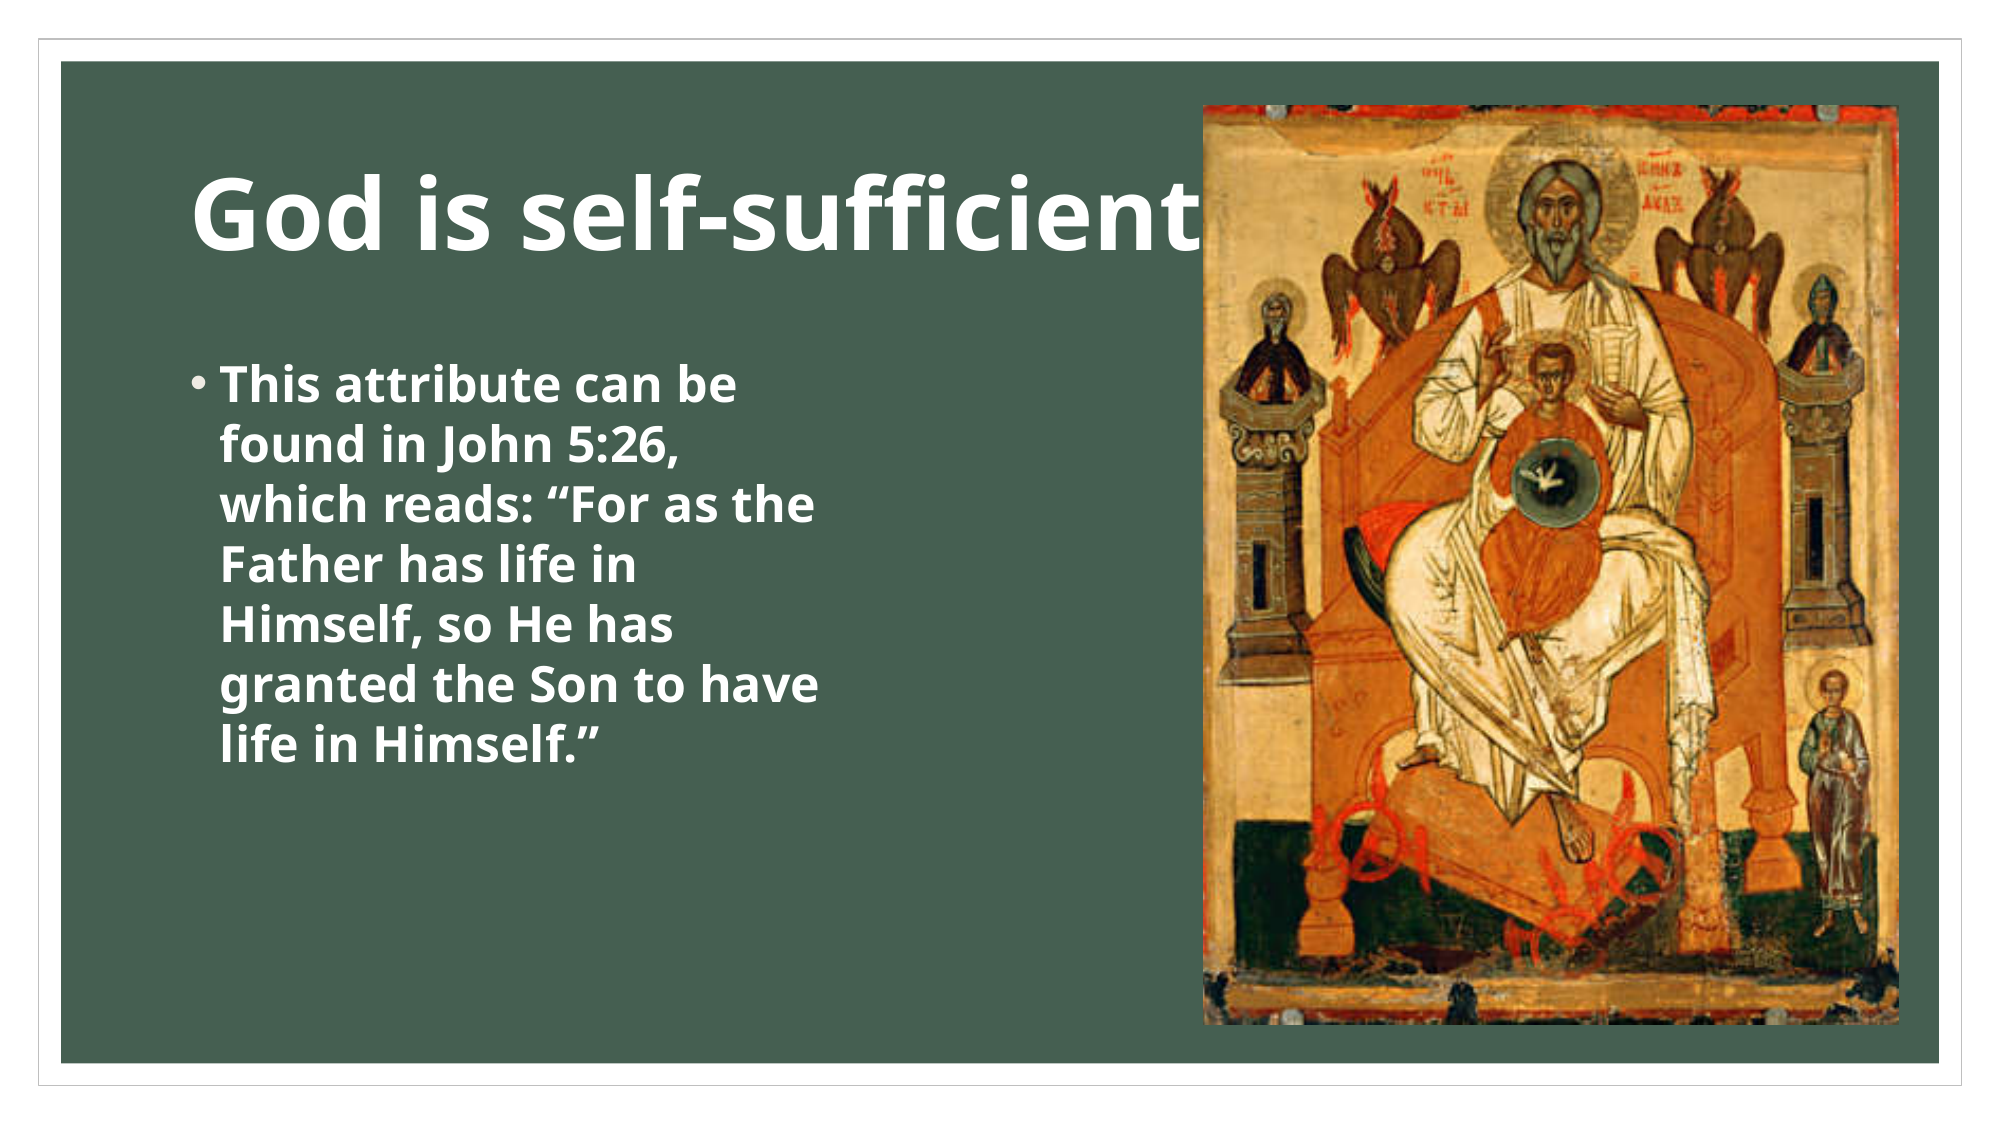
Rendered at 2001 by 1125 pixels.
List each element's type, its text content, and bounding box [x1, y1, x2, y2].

list This attribute can be found in John 5:26, which reads: “For as the Father has life in Himself, so He has granted the Son to have life in Himself.” [174, 345, 841, 990]
title God is self-sufficient [174, 105, 1198, 331]
picture [1203, 105, 1899, 1025]
